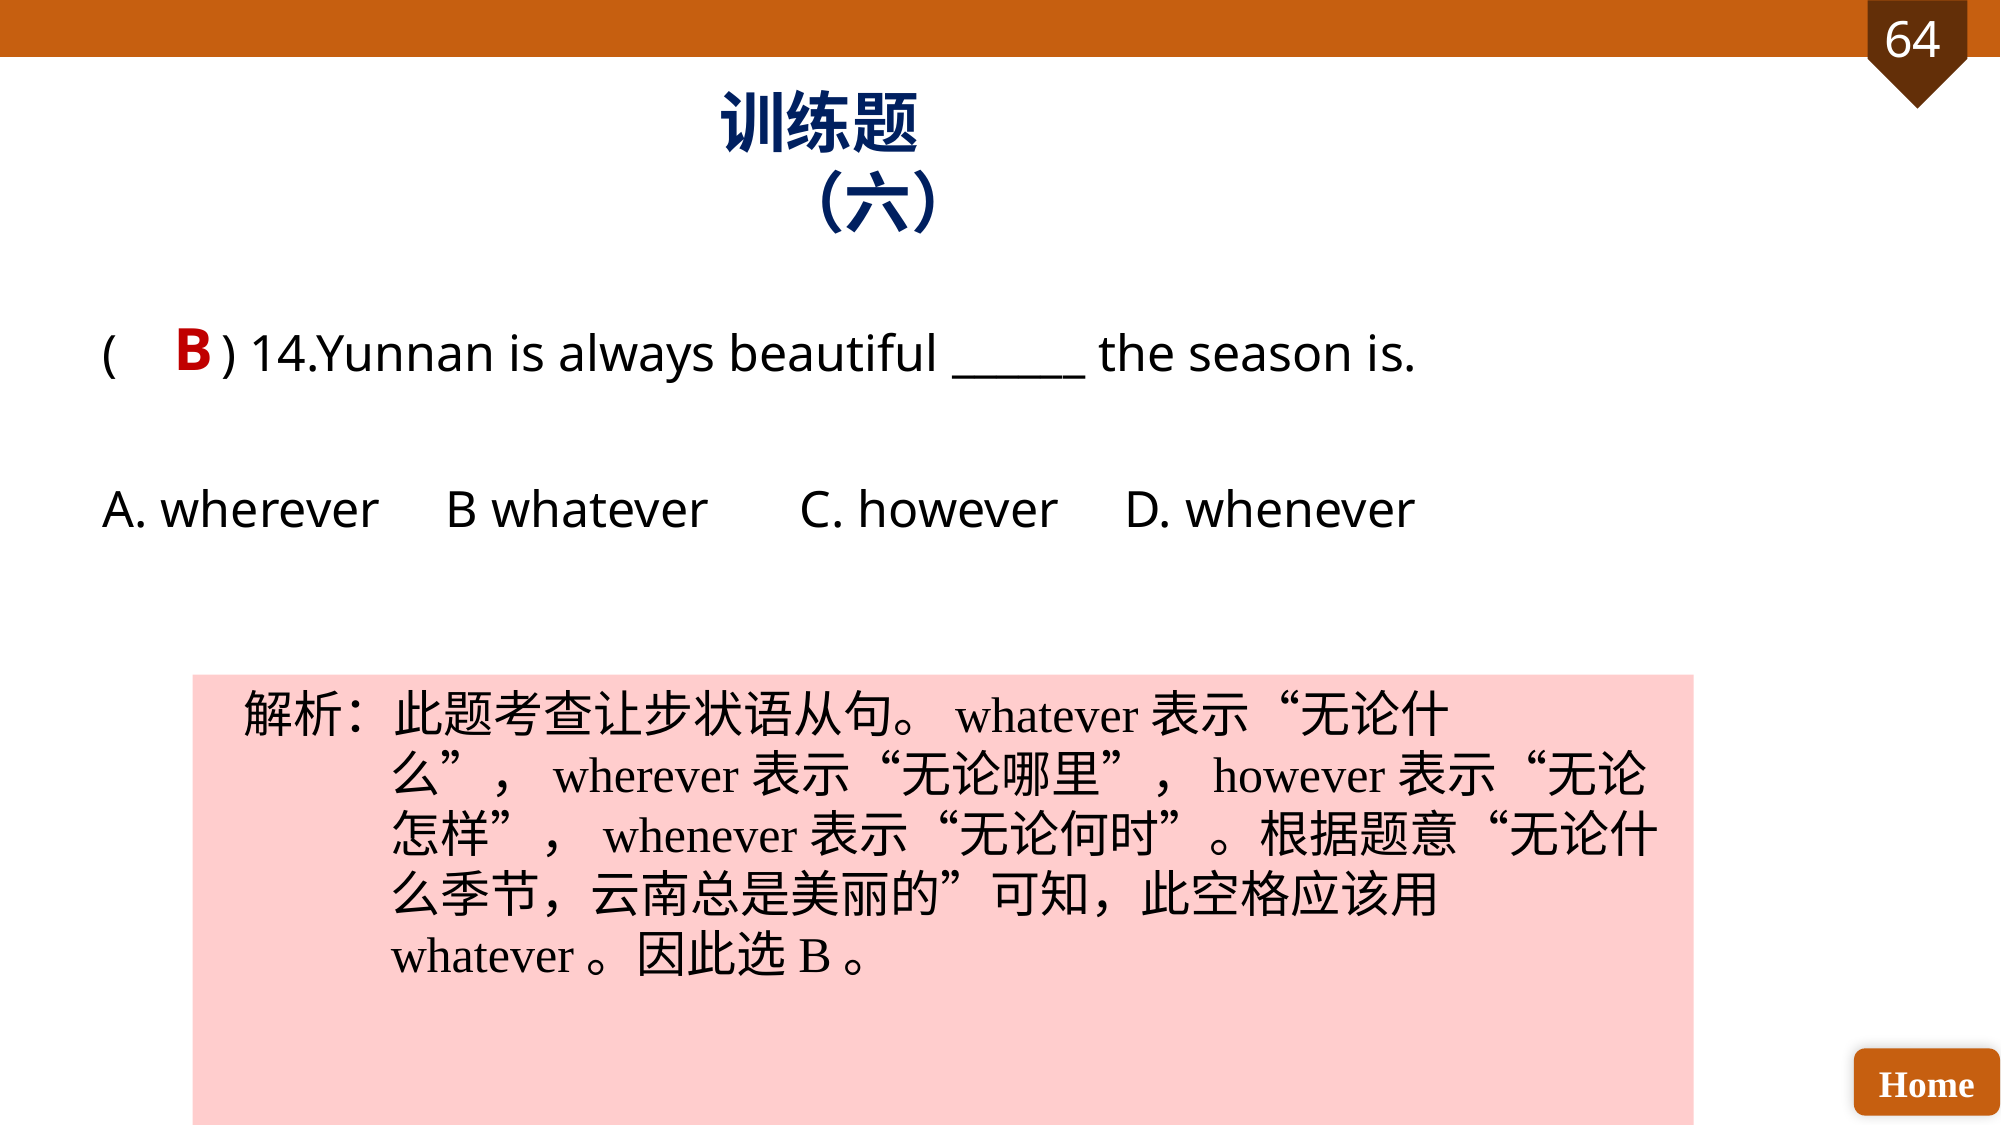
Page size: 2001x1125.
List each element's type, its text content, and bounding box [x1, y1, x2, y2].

text_box 训练题（六） [704, 73, 1096, 249]
text_box ( ) 14.Yunnan is always beautiful ______ the season is. A. wherever B whatever C. however D. whenever [87, 296, 1971, 546]
text_box [191, 674, 1695, 1125]
text_box B [159, 304, 229, 390]
text_box 解析：此题考查让步状语从句。whatever表示“无论什么”，wherever表示“无论哪里”，however表示“无论怎样”，whenever表示“无论何时”。根据题意“无论什么季节，云南总是美丽的”可知，此空格应该用whatever。因此选B。 [228, 674, 1686, 990]
